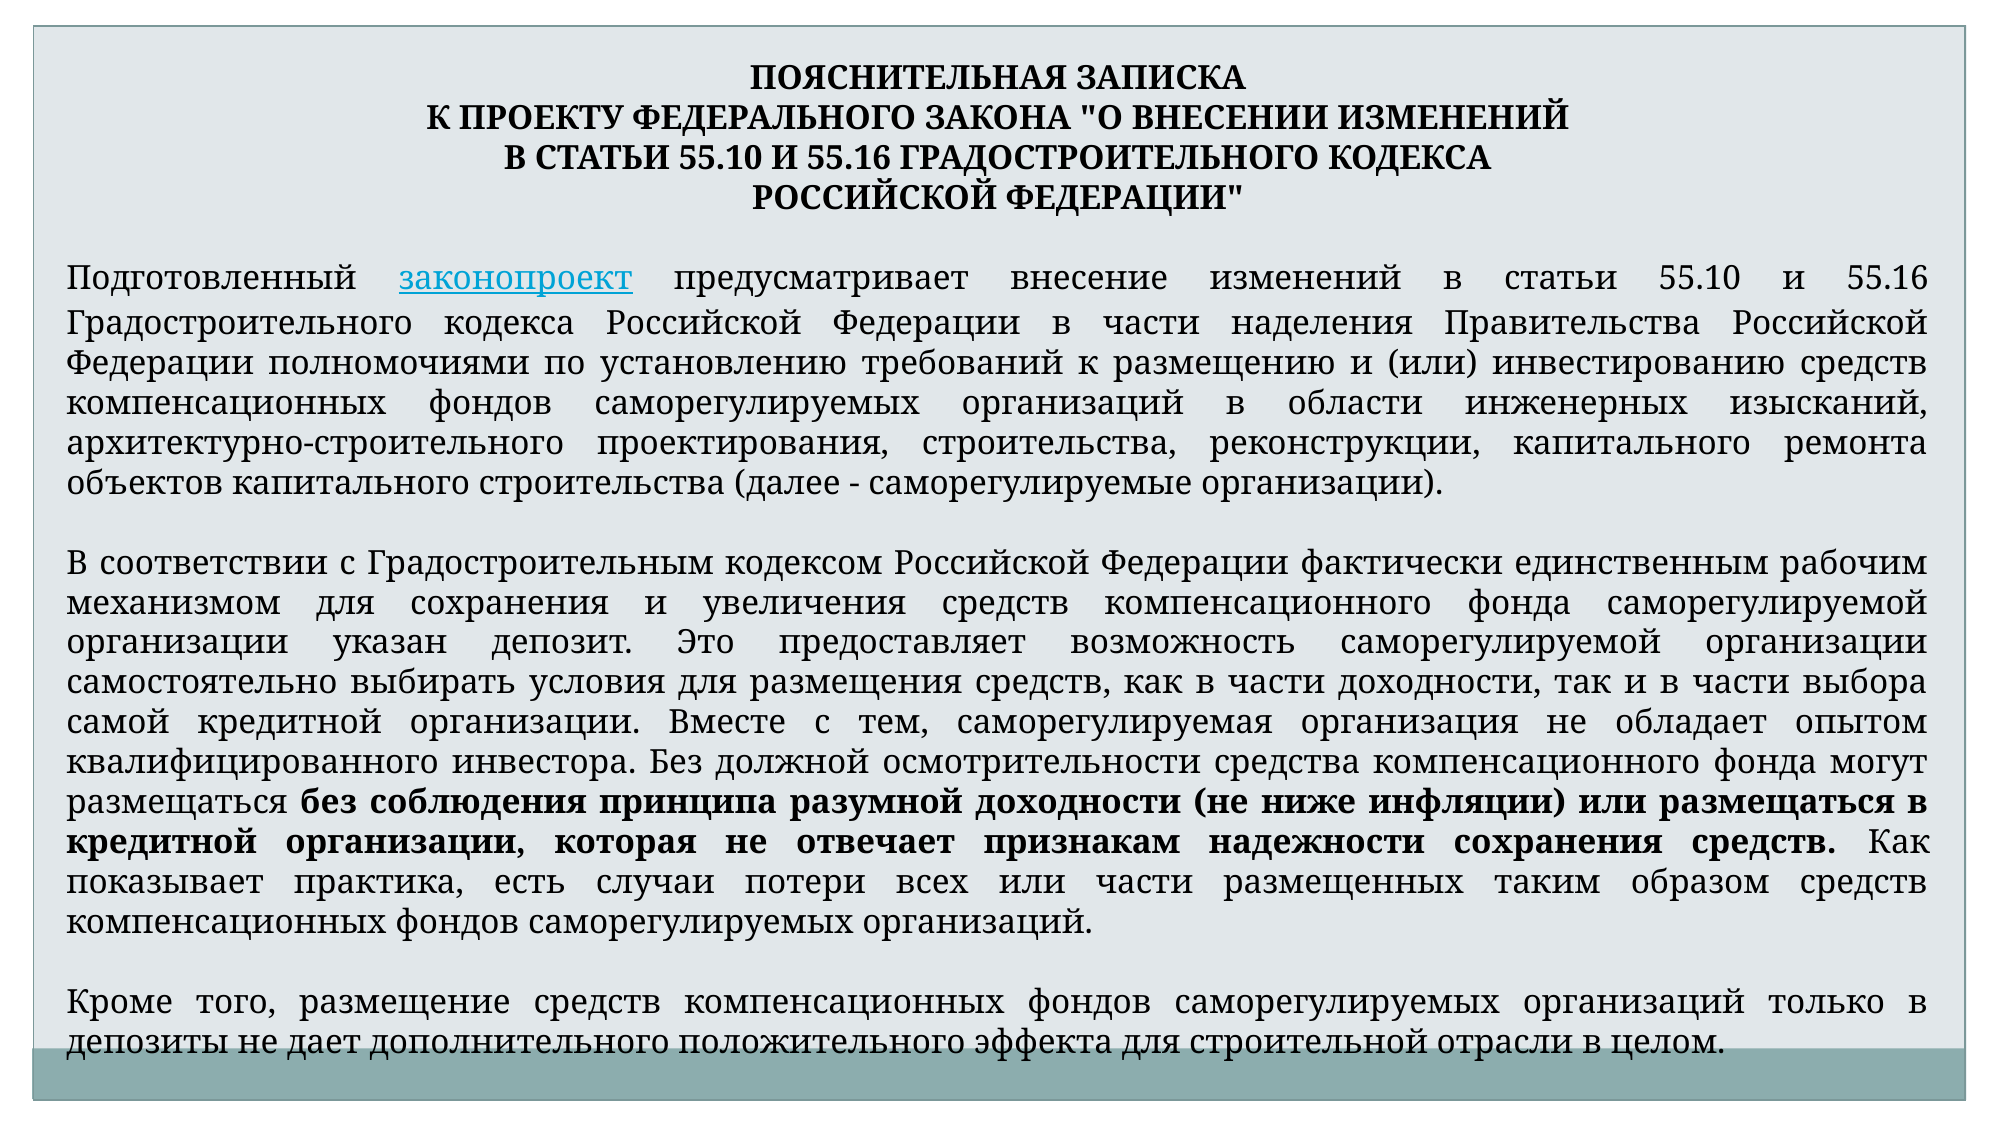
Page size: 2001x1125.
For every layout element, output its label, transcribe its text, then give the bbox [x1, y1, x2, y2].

text_box ПОЯСНИТЕЛЬНАЯ ЗАПИСКА К ПРОЕКТУ ФЕДЕРАЛЬНОГО ЗАКОНА "О ВНЕСЕНИИ ИЗМЕНЕНИЙ В СТАТЬИ 55.10 И 55.16 ГРАДОСТРОИТЕЛЬНОГО КОДЕКСА РОССИЙСКОЙ ФЕДЕРАЦИИ" Подготовленный законопроект предусматривает внесение изменений в статьи 55.10 и 55.16 Градостроительного кодекса Российской Федерации в части наделения Правительства Российской Федерации полномочиями по установлению требований к размещению и (или) инвестированию средств компенсационных фондов саморегулируемых организаций в области инженерных изысканий, архитектурно-строительного проектирования, строительства, реконструкции, капитального ремонта объектов капитального строительства (далее - саморегулируемые организации). В соответствии с Градостроительным кодексом Российской Федерации фактически единственным рабочим механизмом для сохранения и увеличения средств компенсационного фонда саморегулируемой организации указан депозит. Это предоставляет возможность саморегулируемой организации самостоятельно выбирать условия для размещения средств, как в части доходности, так и в части выбора самой кредитной организации. Вместе с тем, саморегулируемая организация не обладает опытом квалифицированного инвестора. Без должной осмотрительности средства компенсационного фонда могут размещаться без соблюдения принципа разумной доходности (не ниже инфляции) или размещаться в кредитной организации, которая не отвечает признакам надежности сохранения средств. Как показывает практика, есть случаи потери всех или части размещенных таким образом средств компенсационных фондов саморегулируемых организаций. Кроме того, размещение средств компенсационных фондов саморегулируемых организаций только в депозиты не дает дополнительного положительного эффекта для строительной отрасли в целом. [51, 49, 1946, 1102]
